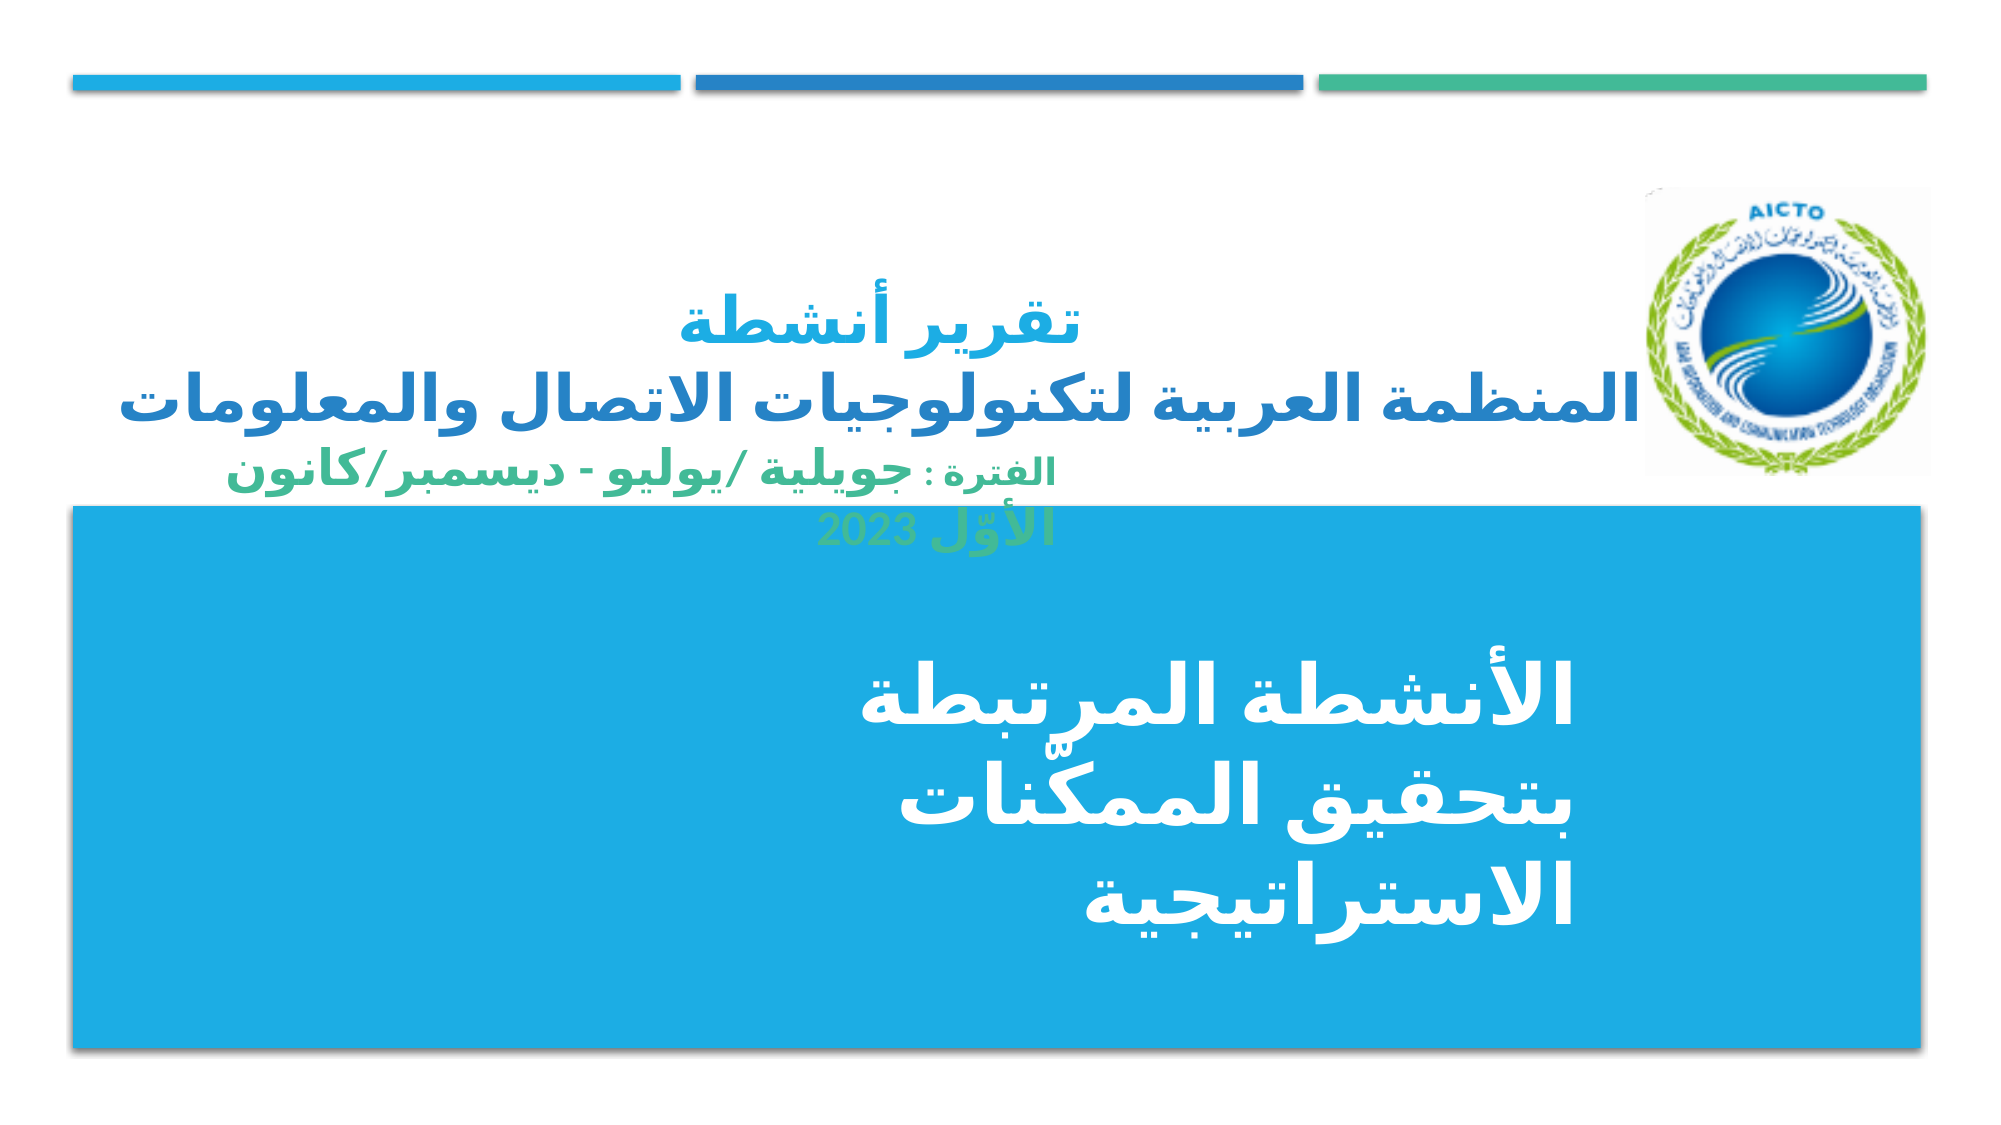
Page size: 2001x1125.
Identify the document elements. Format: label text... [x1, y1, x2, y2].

text_box الأنشطة المرتبطة بتحقيق الممكّنات الاستراتيجية [592, 633, 1593, 949]
title تقرير أنشطة المنظمة العربية لتكنولوجيات الاتصال والمعلومات [68, 221, 1639, 443]
subtitle الفترة : جويلية /يوليو - ديسمبر/كانون الأوّل 2023 [112, 427, 1073, 525]
picture [1644, 186, 1931, 477]
